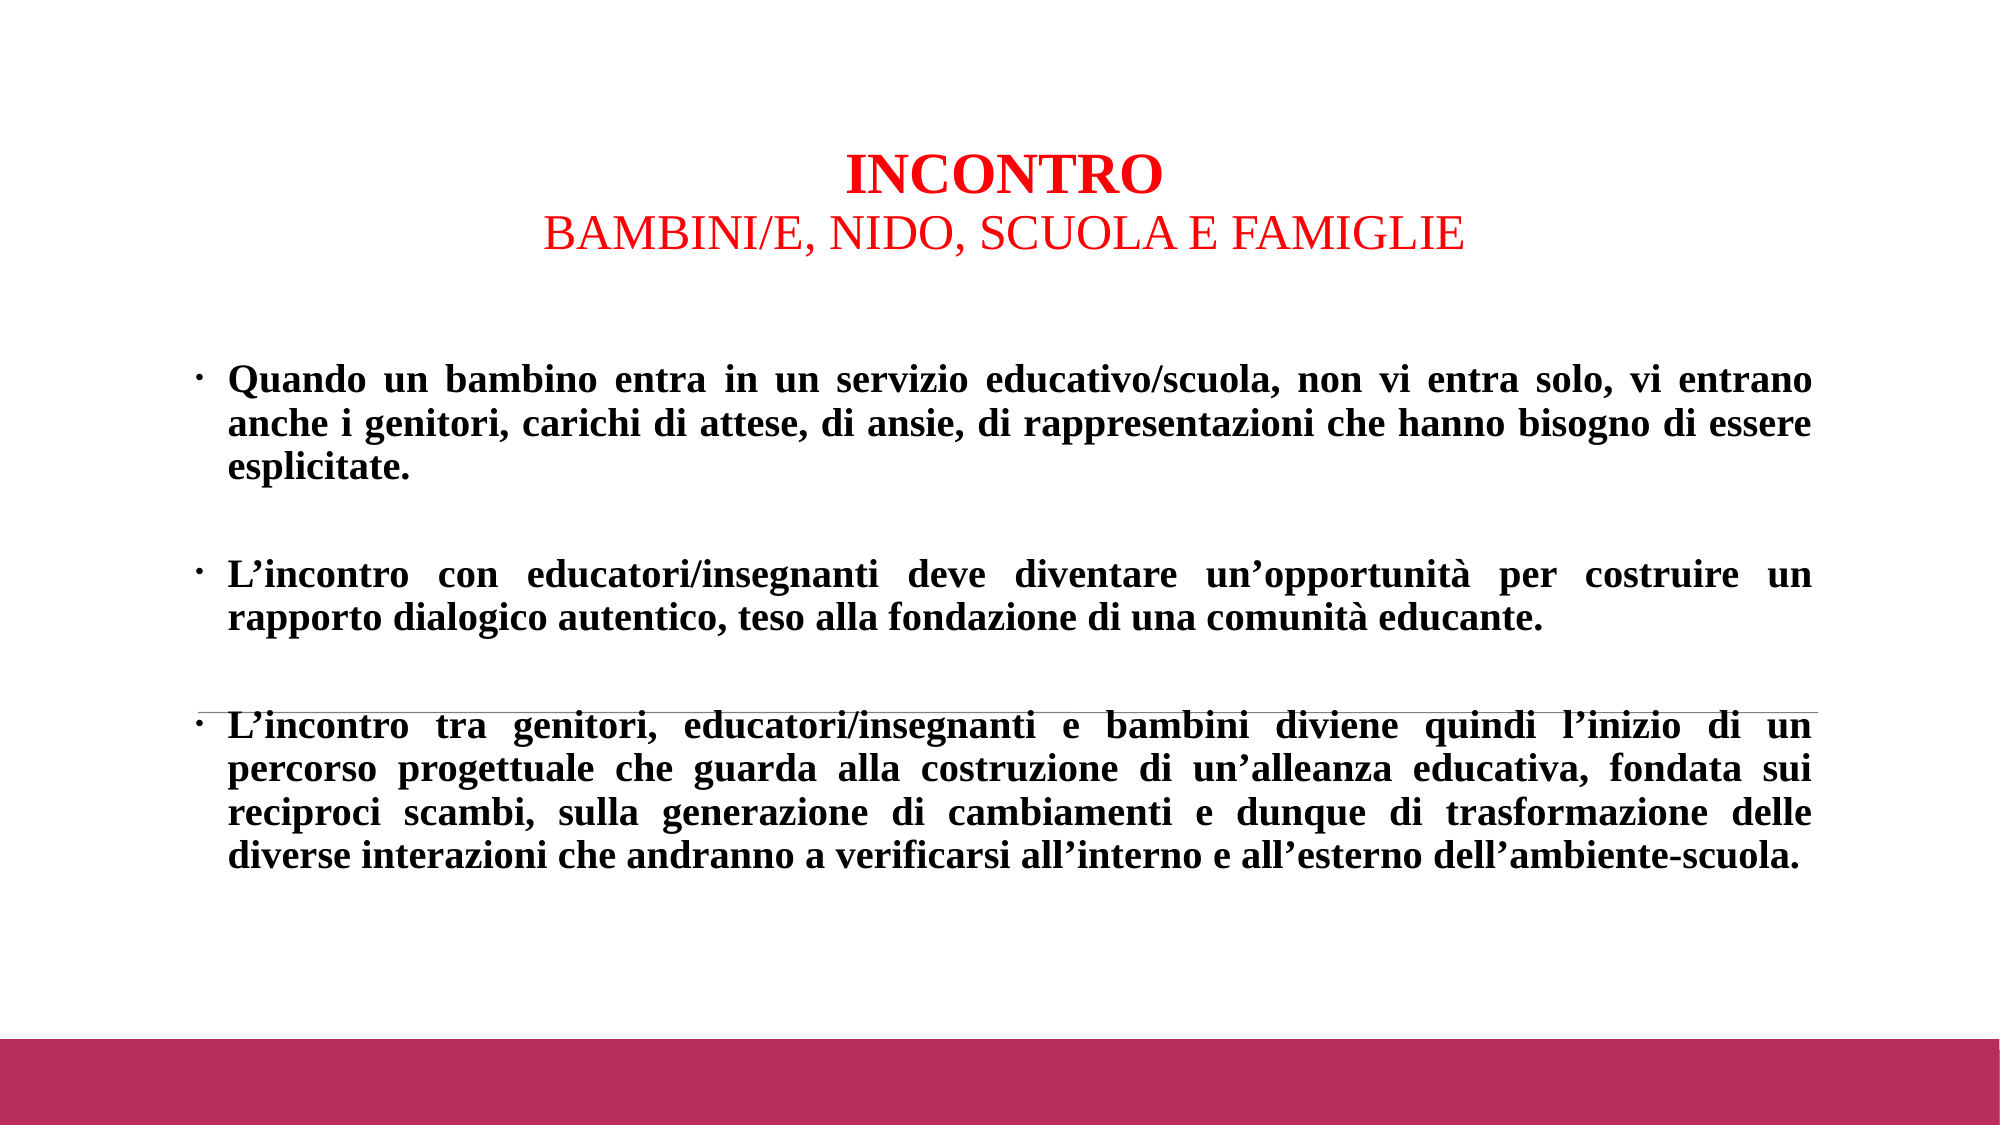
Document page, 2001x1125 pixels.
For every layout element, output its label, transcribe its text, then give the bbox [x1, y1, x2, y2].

title INCONTRO BAMBINI/E, NIDO, SCUOLA E FAMIGLIE [179, 124, 1830, 279]
list Quando un bambino entra in un servizio educativo/scuola, non vi entra solo, vi entrano anche i genitori, carichi di attese, di ansie, di rappresentazioni che hanno bisogno di essere esplicitate. L’incontro con educatori/insegnanti deve diventare un’opportunità per costruire un rapporto dialogico autentico, teso alla fondazione di una comunità educante. L’incontro tra genitori, educatori/insegnanti e bambini diviene quindi l’inizio di un percorso progettuale che guarda alla costruzione di un’alleanza educativa, fondata sui reciproci scambi, sulla generazione di cambiamenti e dunque di trasformazione delle diverse interazioni che andranno a verificarsi all’interno e all’esterno dell’ambiente-scuola. [180, 350, 1831, 919]
